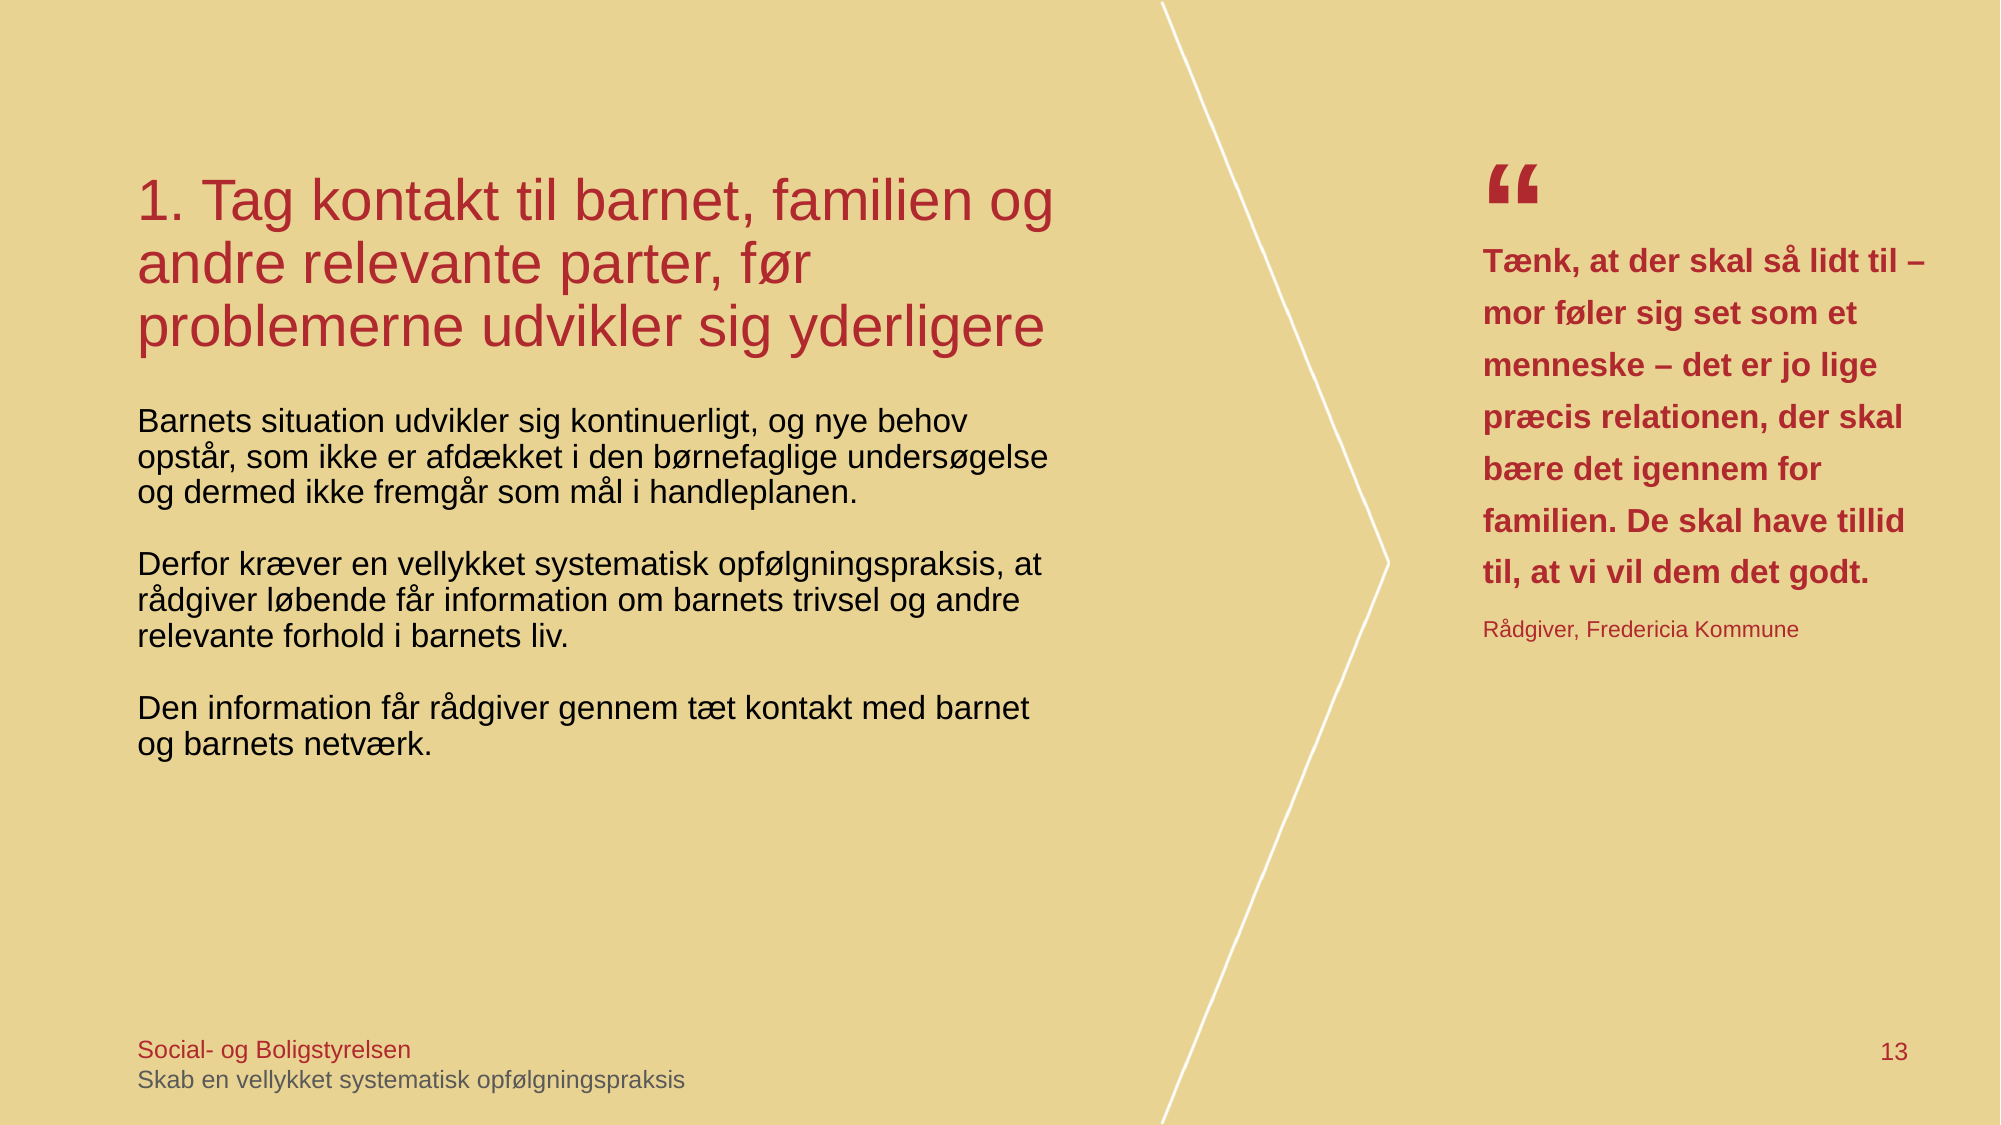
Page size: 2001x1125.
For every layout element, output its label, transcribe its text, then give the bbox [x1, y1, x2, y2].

title 1. Tag kontakt til barnet, familien og andre relevante parter, før problemerne udvikler sig yderligere [137, 170, 1067, 403]
list Barnets situation udvikler sig kontinuerligt, og nye behov opstår, som ikke er afdækket i den børnefaglige undersøgelse og dermed ikke fremgår som mål i handleplanen. Derfor kræver en vellykket systematisk opfølgningspraksis, at rådgiver løbende får information om barnets trivsel og andre relevante forhold i barnets liv. Den information får rådgiver gennem tæt kontakt med barnet og barnets netværk. [137, 403, 1067, 767]
text_box Social- og Boligstyrelsen Skab en vellykket systematisk opfølgningspraksis [137, 1034, 792, 1124]
text_box Tænk, at der skal så lidt til – mor føler sig set som et menneske – det er jo lige præcis relationen, der skal bære det igennem for familien. De skal have tillid til, at vi vil dem det godt. Rådgiver, Fredericia Kommune [1482, 227, 1949, 643]
picture [1161, 2, 1390, 1124]
text_box “ [1479, 121, 1602, 287]
